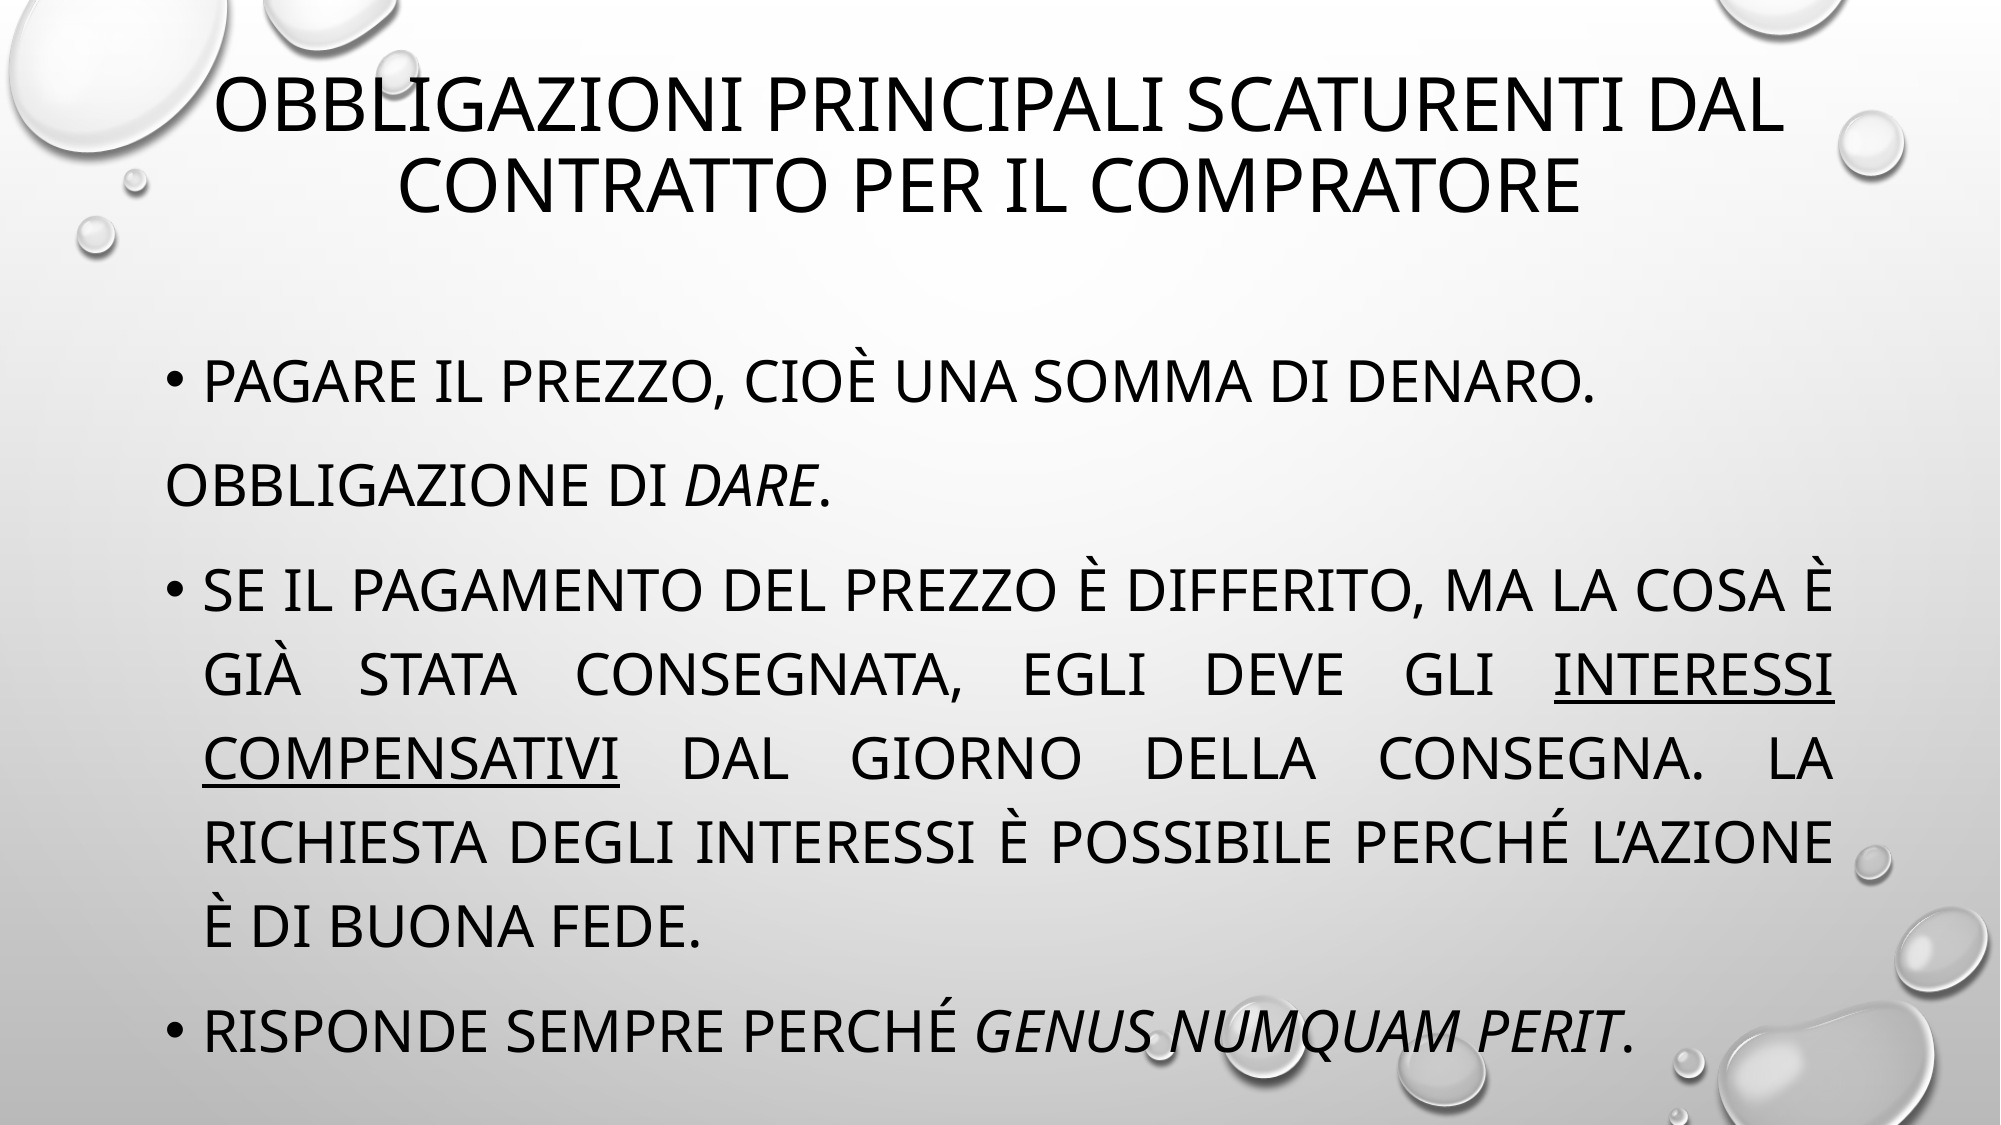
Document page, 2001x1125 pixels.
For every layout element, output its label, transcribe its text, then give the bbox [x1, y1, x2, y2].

title OBBLIGAZIONI PRINCIPALI SCATURENTI DAL CONTRATTO PER IL COMPRATORE [149, 22, 1851, 273]
list pagare il prezzo, cioè una somma di denaro. Obbligazione di dare. Se il pagamento del prezzo è differito, ma la cosa è già stata consegnata, egli deve gli interessi compensativi dal giorno della consegna. La richiesta degli interessi è possibile perché l’azione è di buona fede. Risponde sempre perché genus numquam perit. [149, 322, 1850, 1067]
picture [0, 0, 2000, 1125]
